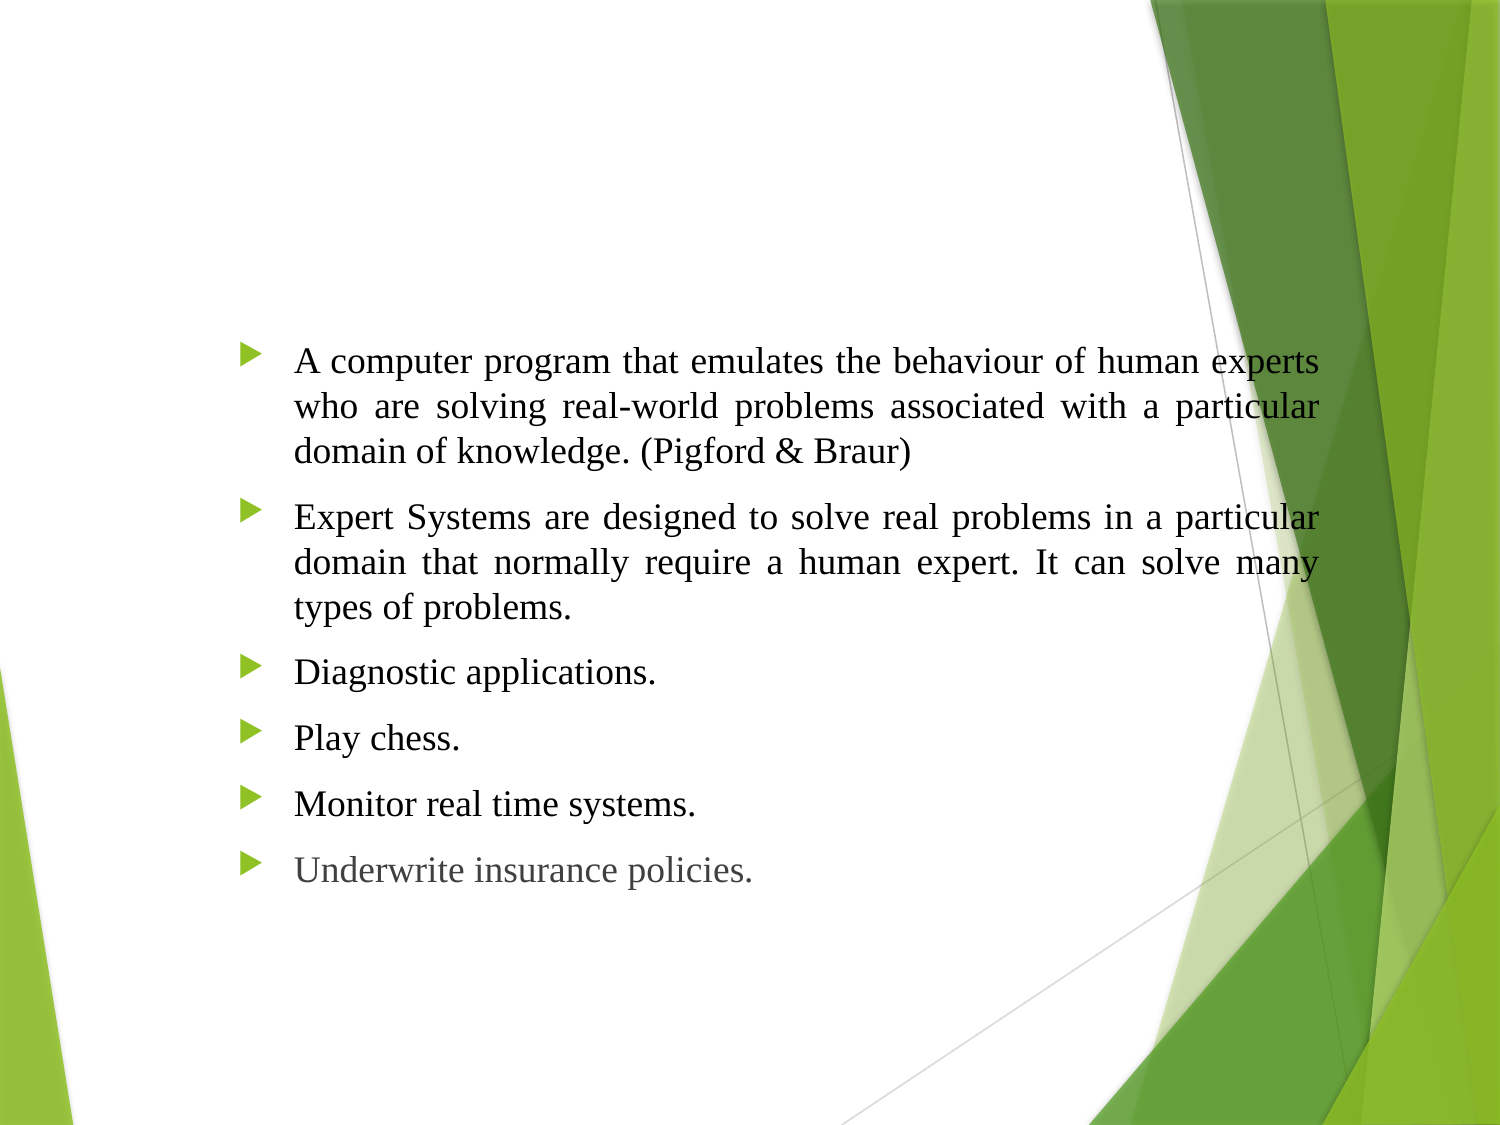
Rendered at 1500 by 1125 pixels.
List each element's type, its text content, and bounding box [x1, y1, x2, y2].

list A computer program that emulates the behaviour of human experts who are solving real-world problems associated with a particular domain of knowledge. (Pigford & Braur) Expert Systems are designed to solve real problems in a particular domain that normally require a human expert. It can solve many types of problems. Diagnostic applications. Play chess. Monitor real time systems. Underwrite insurance policies. [222, 262, 1336, 1005]
